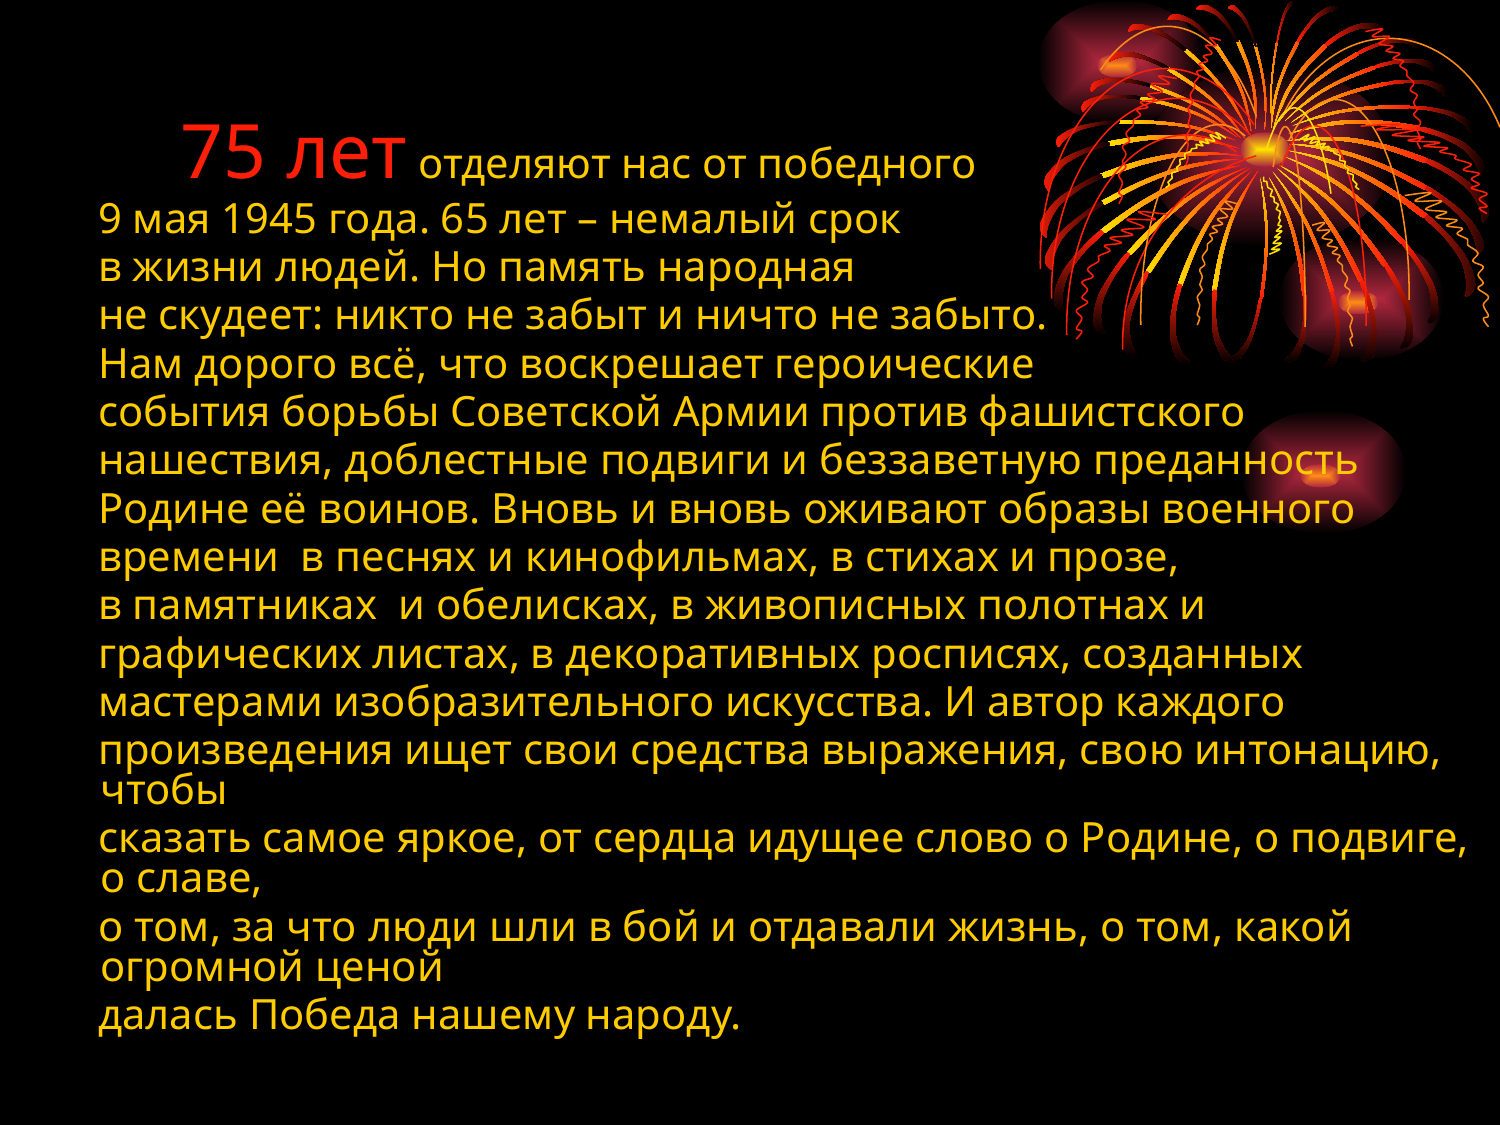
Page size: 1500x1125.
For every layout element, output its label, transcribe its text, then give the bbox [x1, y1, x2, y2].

list 75 лет отделяют нас от победного 9 мая 1945 года. 65 лет – немалый срок в жизни людей. Но память народная не скудеет: никто не забыт и ничто не забыто. Нам дорого всё, что воскрешает героические события борьбы Советской Армии против фашистского нашествия, доблестные подвиги и беззаветную преданность Родине её воинов. Вновь и вновь оживают образы военного времени в песнях и кинофильмах, в стихах и прозе, в памятниках и обелисках, в живописных полотнах и графических листах, в декоративных росписях, созданных мастерами изобразительного искусства. И автор каждого произведения ищет свои средства выражения, свою интонацию, чтобы сказать самое яркое, от сердца идущее слово о Родине, о подвиге, о славе, о том, за что люди шли в бой и отдавали жизнь, о том, какой огромной ценой далась Победа нашему народу. [29, 113, 1500, 1071]
